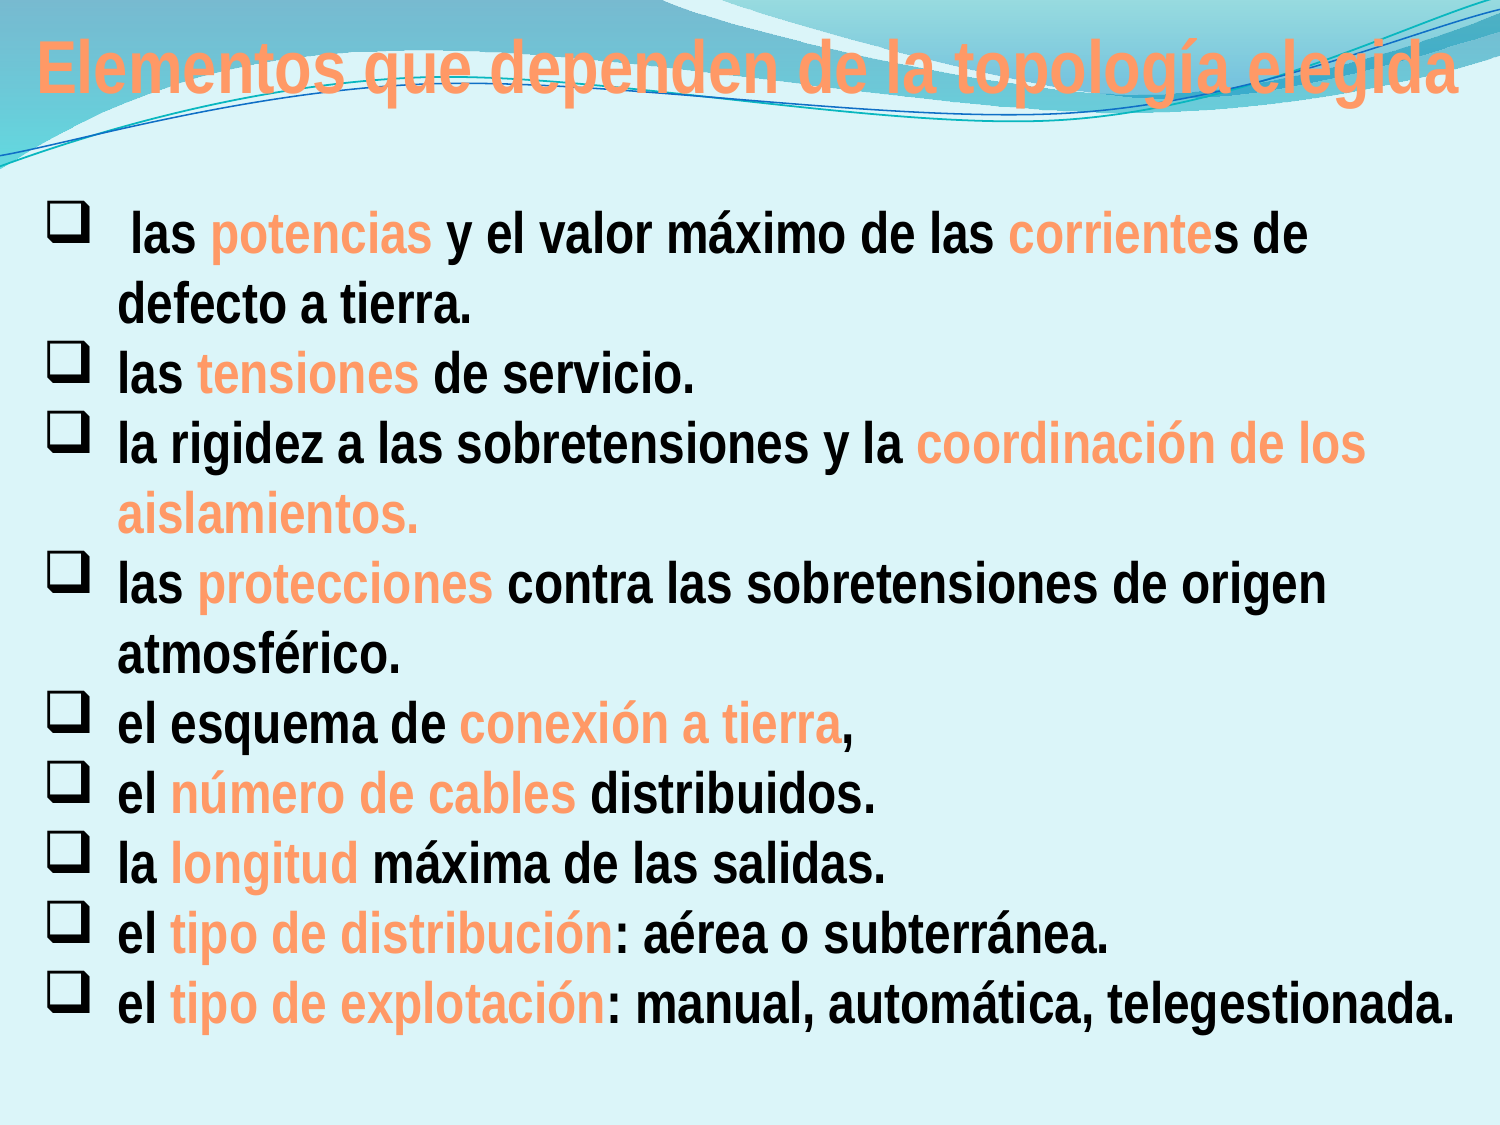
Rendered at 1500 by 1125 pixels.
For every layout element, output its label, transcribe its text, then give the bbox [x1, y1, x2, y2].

text_box las potencias y el valor máximo de las corrientes de defecto a tierra. las tensiones de servicio. la rigidez a las sobretensiones y la coordinación de los aislamientos. las protecciones contra las sobretensiones de origen atmosférico. el esquema de conexión a tierra, el número de cables distribuidos. la longitud máxima de las salidas. el tipo de distribución: aérea o subterránea. el tipo de explotación: manual, automática, telegestionada. [42, 172, 1461, 1035]
title Elementos que dependen de la topología elegida [36, 2, 1476, 109]
